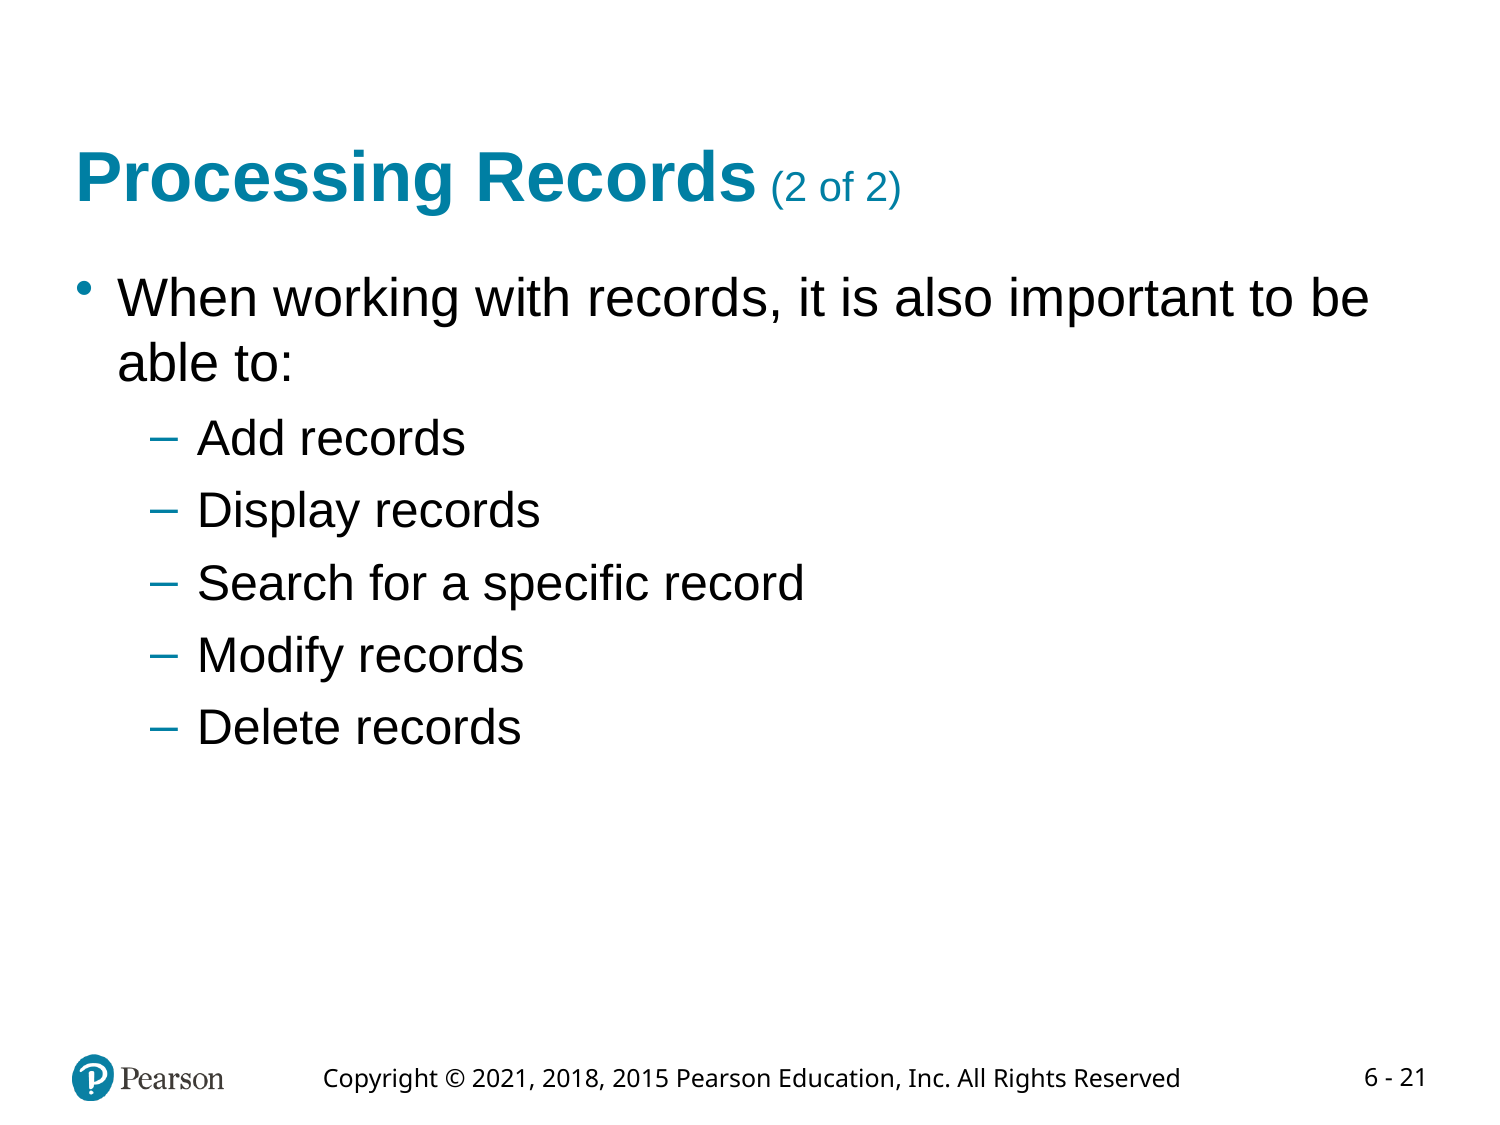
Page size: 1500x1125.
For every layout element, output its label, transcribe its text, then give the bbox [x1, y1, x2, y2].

title Processing Records (2 of 2) [75, 35, 1425, 216]
picture [99, 1054, 224, 1101]
picture [72, 1087, 83, 1101]
picture [72, 1054, 89, 1072]
list When working with records, it is also important to be able to: Add records Display records Search for a specific record Modify records Delete records [75, 262, 1425, 1005]
picture [81, 1064, 107, 1089]
